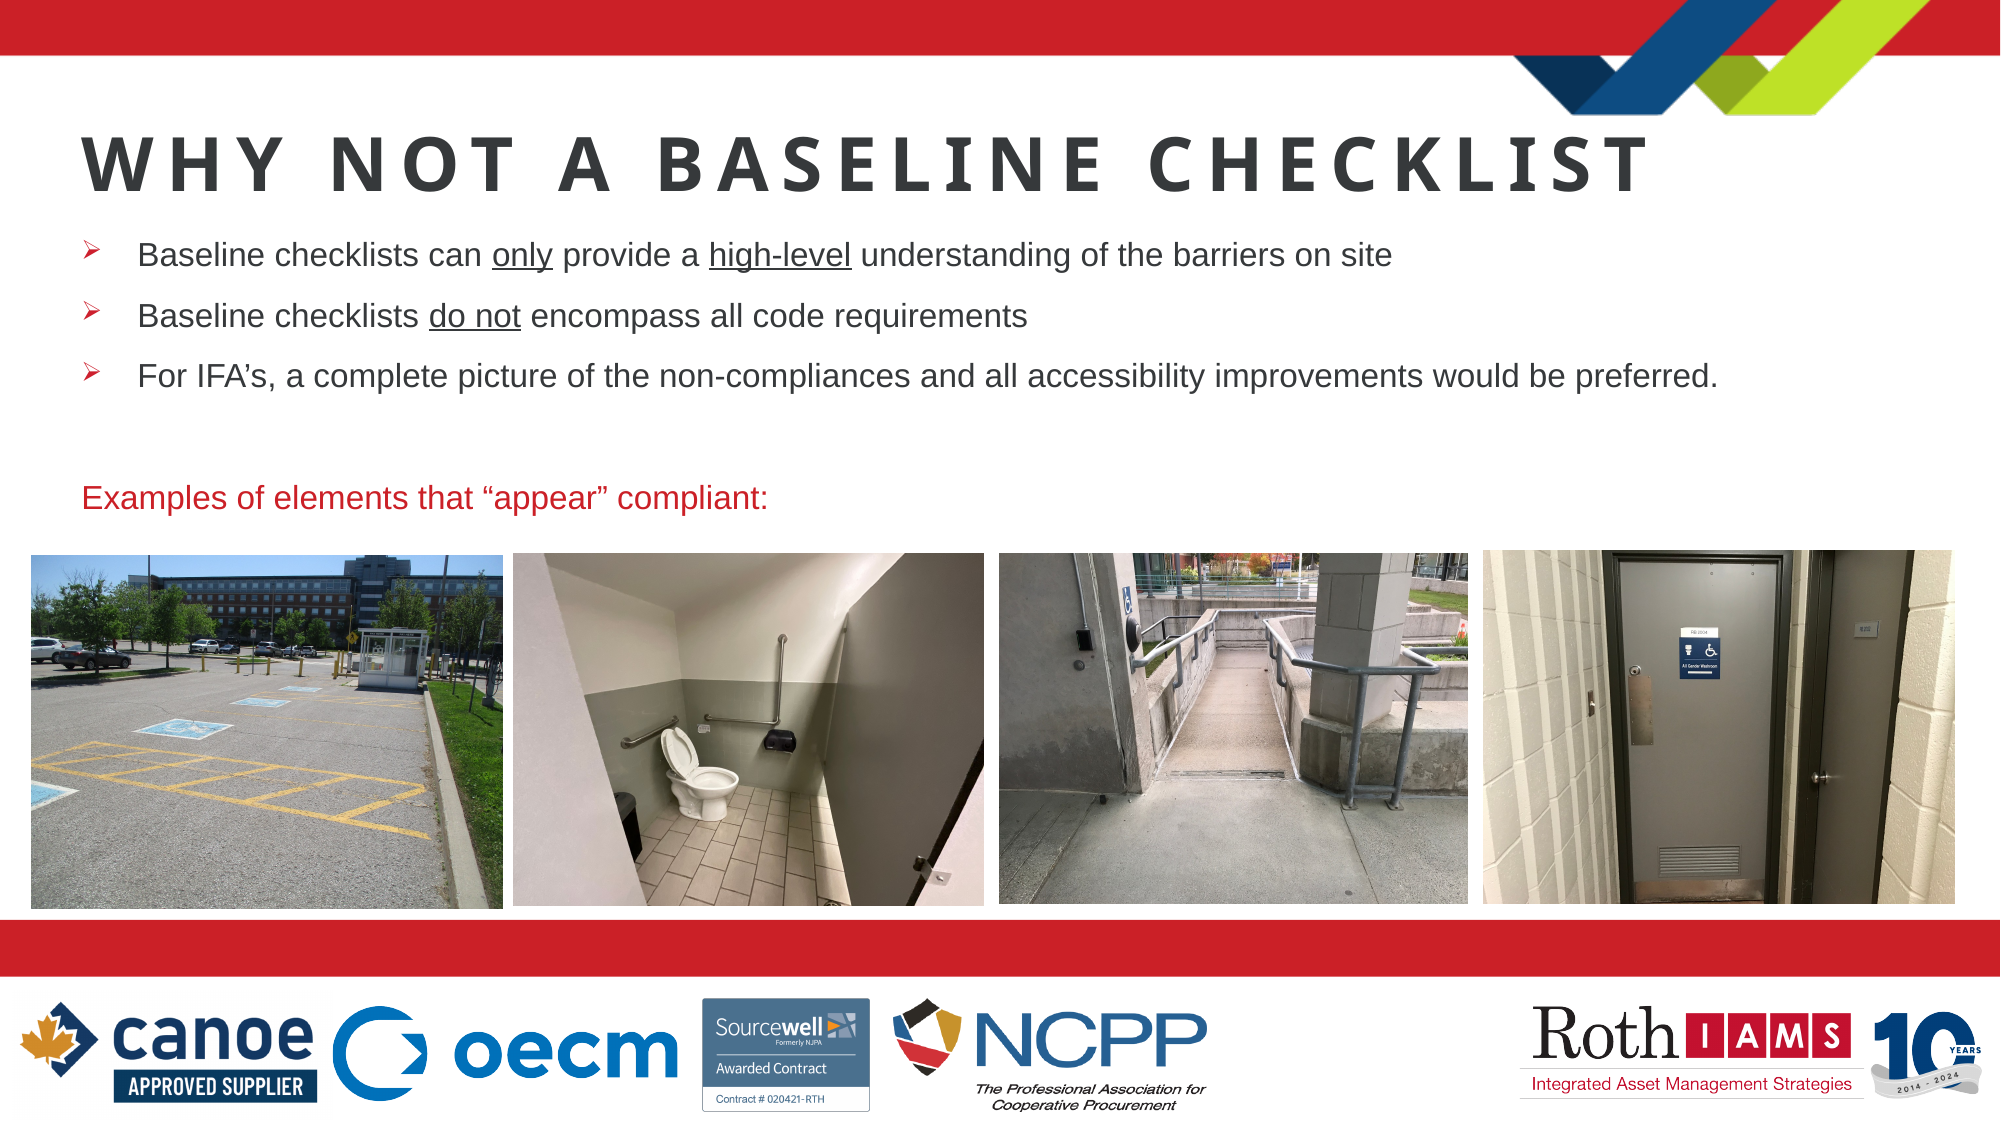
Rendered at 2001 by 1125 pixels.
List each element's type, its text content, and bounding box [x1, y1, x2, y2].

picture [690, 992, 882, 1118]
picture [512, 553, 984, 906]
picture [999, 553, 1468, 904]
text_box Baseline checklists can only provide a high-level understanding of the barriers on site Baseline checklists do not encompass all code requirements For IFA’s, a complete picture of the non-compliances and all accessibility improvements would be preferred. Examples of elements that “appear” compliant: [66, 225, 1739, 524]
picture [0, 0, 2001, 117]
picture [1483, 550, 1955, 904]
picture [31, 555, 503, 909]
picture [1514, 999, 1988, 1105]
picture [12, 990, 678, 1120]
list Why Not a Baseline Checklist [66, 109, 2000, 251]
picture [893, 998, 1207, 1112]
